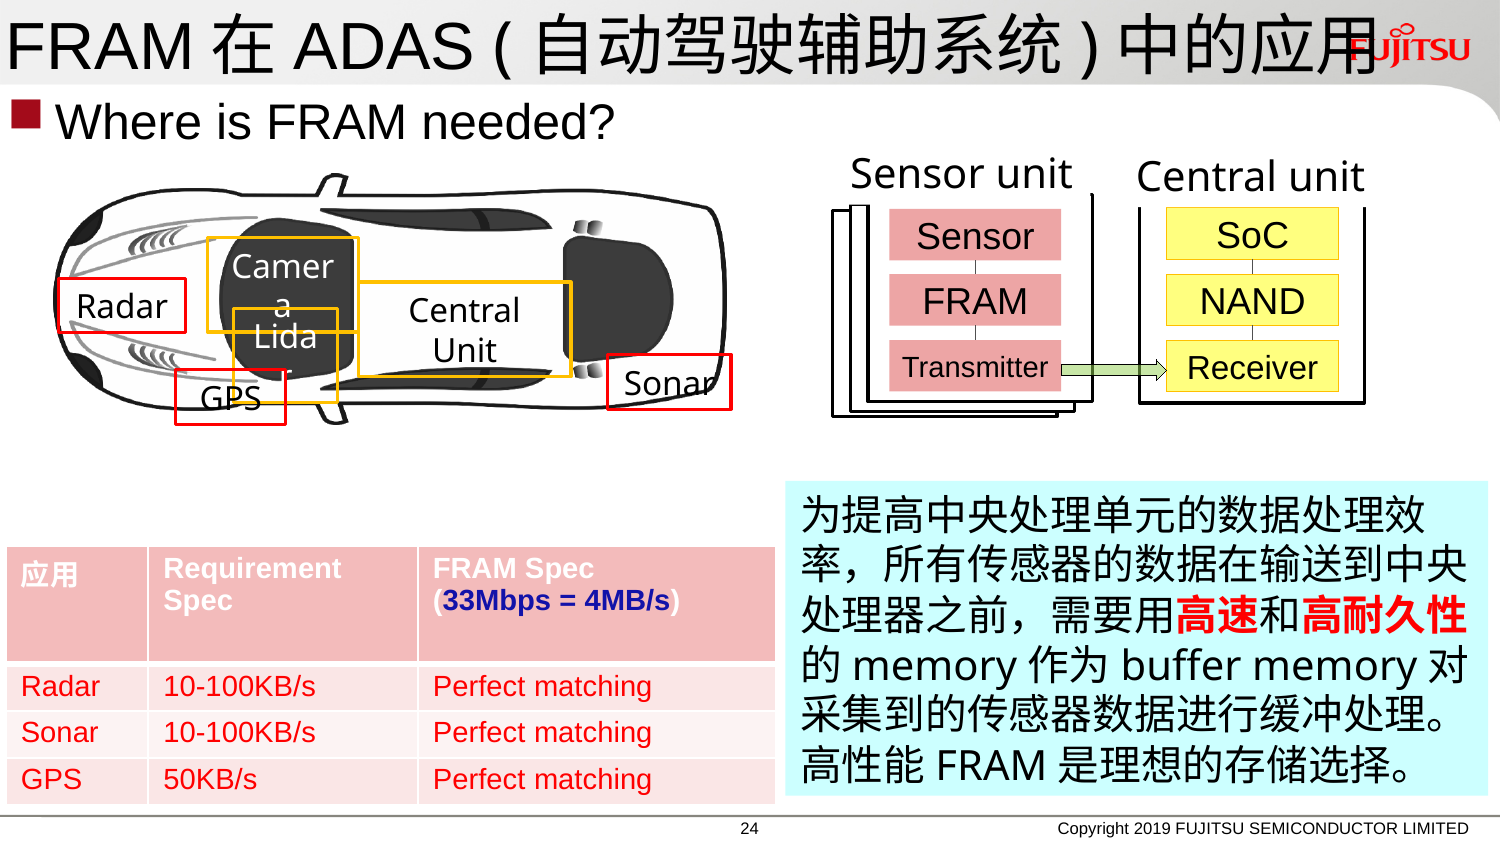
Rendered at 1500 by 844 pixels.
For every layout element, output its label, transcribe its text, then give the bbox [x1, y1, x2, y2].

table_cell 10-100KB/s [149, 667, 417, 710]
picture [0, 0, 1500, 132]
text_box 为提高中央处理单元的数据处理效率，所有传感器的数据在输送到中央处理器之前，需要用高速和高耐久性的memory作为buffer memory对采集到的传感器数据进行缓冲处理。高性能FRAM是理想的存储选择。 [785, 480, 1489, 796]
table_cell 10-100KB/s [149, 712, 417, 757]
table_header 应用 [7, 547, 147, 661]
table_cell GPS [7, 759, 147, 804]
table_header Requirement Spec [149, 547, 417, 661]
text_box Central unit [1116, 142, 1386, 208]
text_box FRAM [889, 274, 1062, 326]
table_cell Perfect matching [419, 759, 775, 804]
text_box [1139, 208, 1365, 403]
table_cell Perfect matching [419, 712, 775, 757]
text_box [1061, 359, 1167, 381]
title FRAM在ADAS (自动驾驶辅助系统)中的应用 [5, 0, 1390, 86]
text_box Sensor [889, 208, 1062, 261]
table_cell 50KB/s [149, 759, 417, 804]
table_cell Radar [7, 667, 147, 710]
picture [52, 173, 728, 425]
slide_number 23 [574, 813, 925, 839]
text_box Sensor unit [832, 139, 1091, 205]
text_box Transmitter [889, 340, 1062, 392]
list Where is FRAM needed? [7, 93, 1471, 830]
table_cell Perfect matching [419, 667, 775, 710]
table_header FRAM Spec (33Mbps = 4MB/s) [419, 547, 775, 661]
footer Copyright 2019 FUJITSU SEMICONDUCTOR LIMITED [938, 805, 1470, 839]
table_cell Sonar [7, 712, 147, 757]
